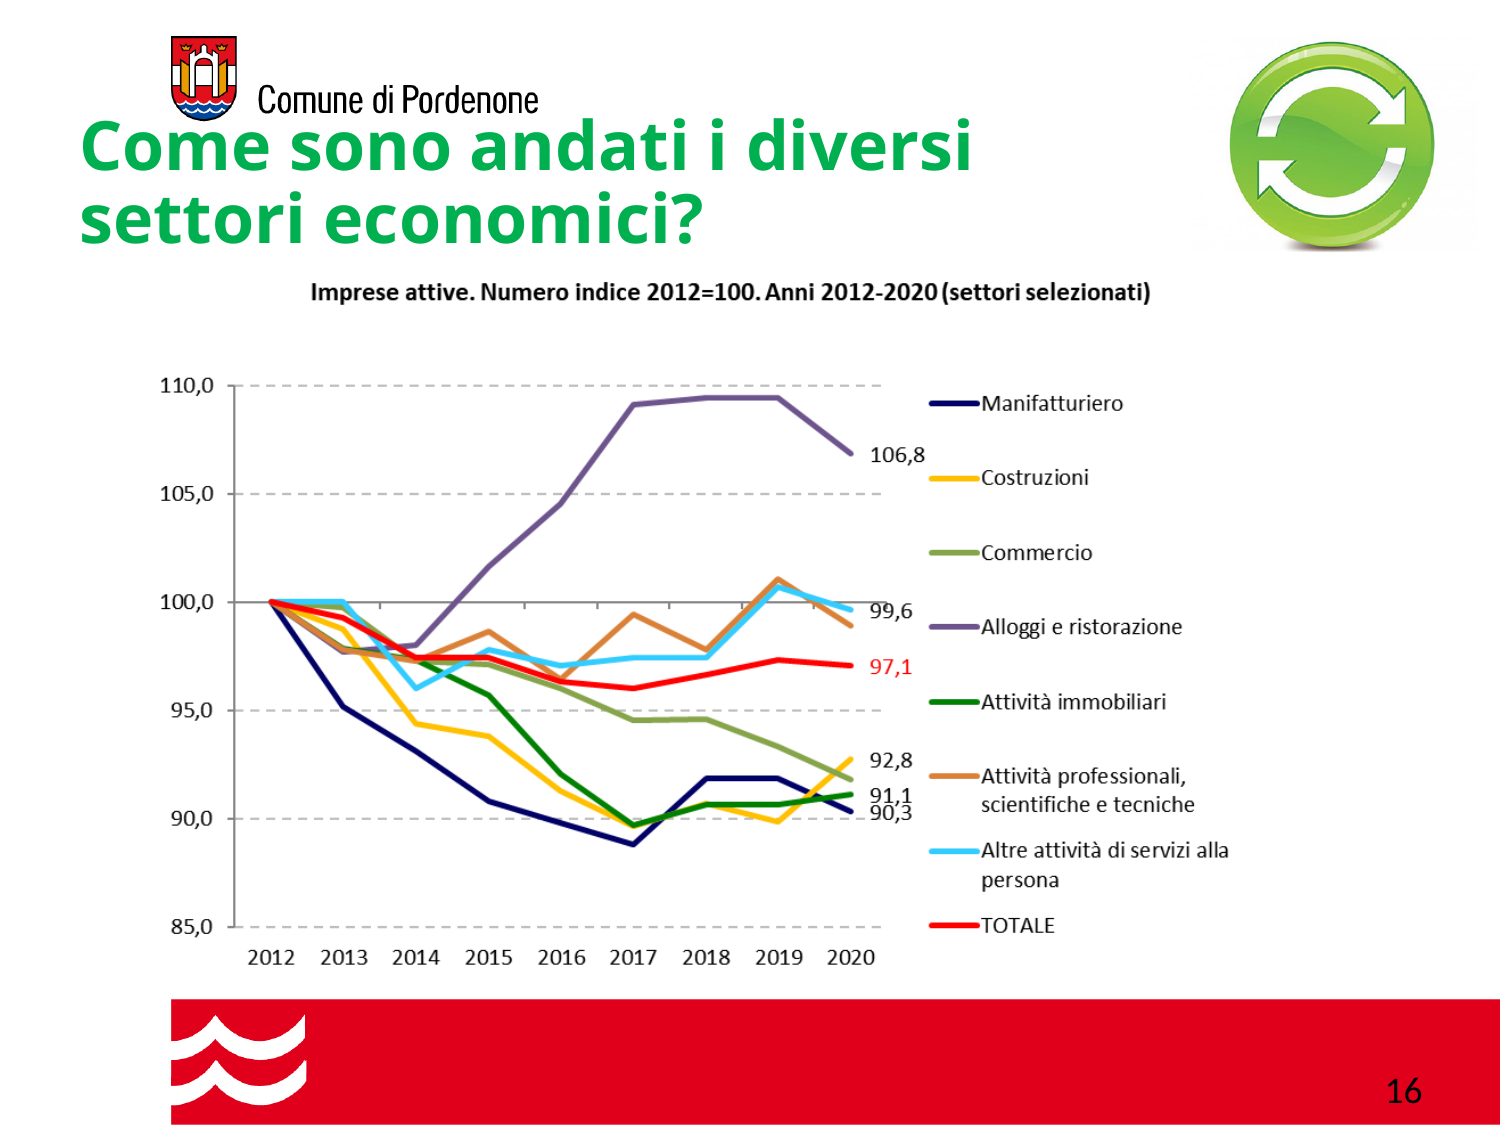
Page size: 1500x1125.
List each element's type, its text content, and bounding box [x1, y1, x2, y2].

picture [0, 0, 1500, 1125]
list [141, 265, 1243, 983]
text_box 16 [1369, 1058, 1465, 1119]
title Come sono andati i diversi settori economici? [64, 103, 1188, 266]
